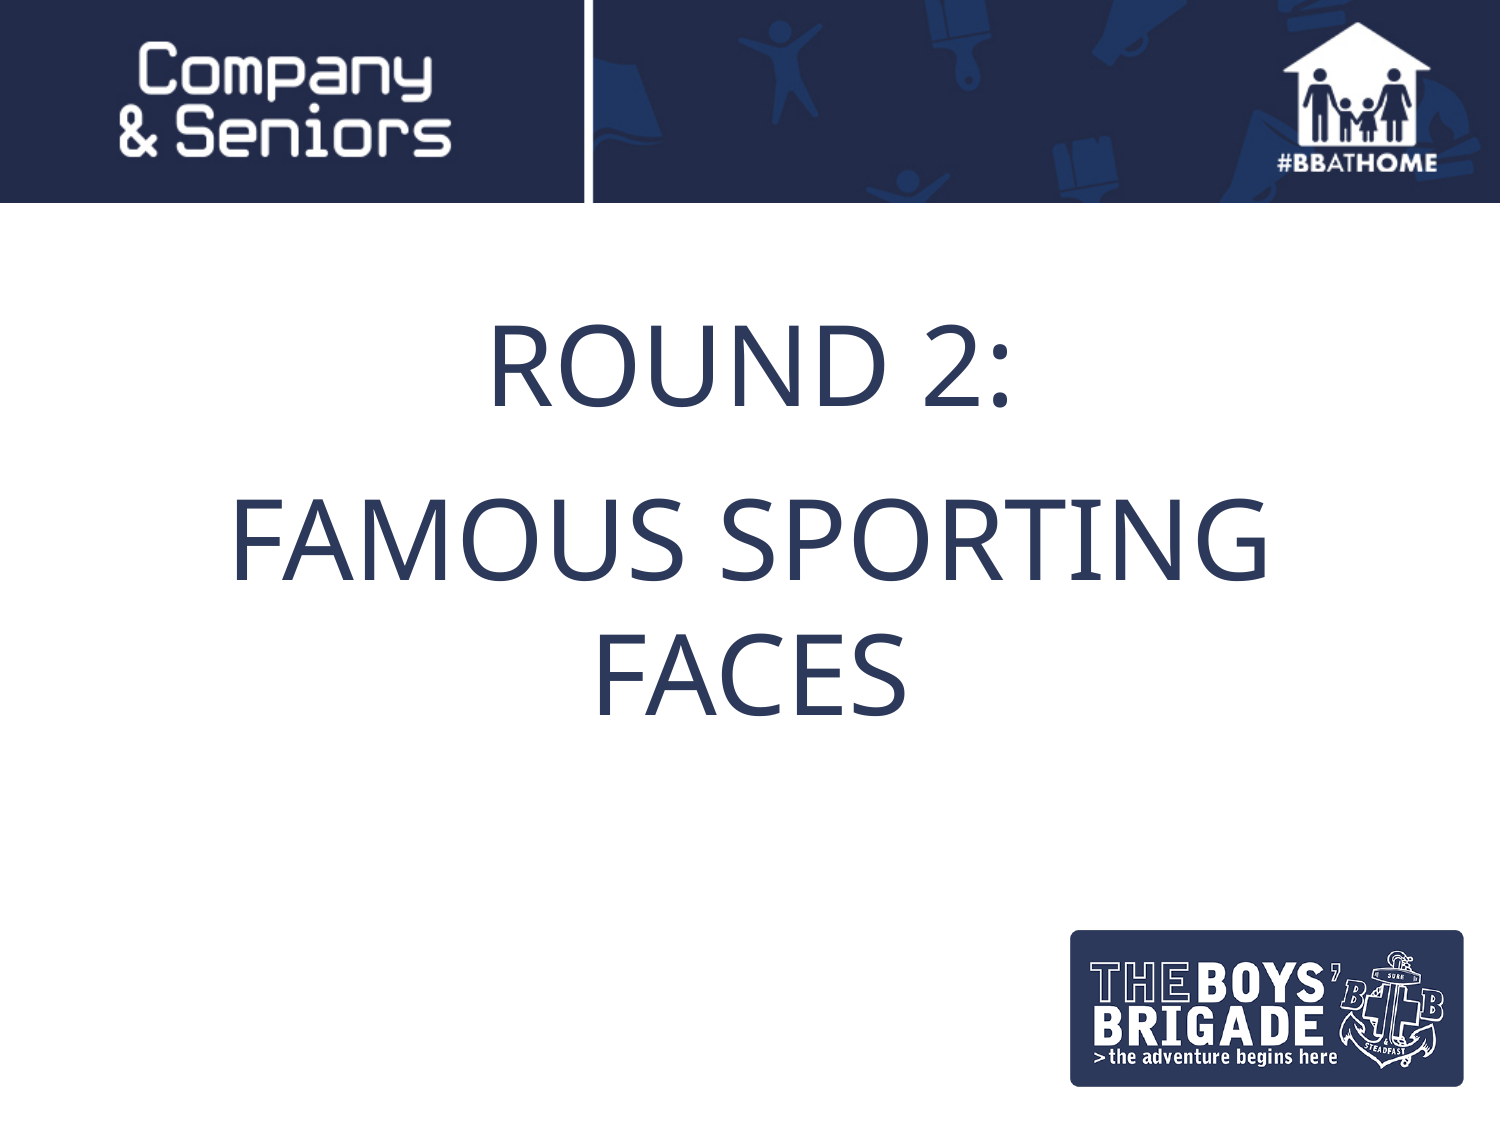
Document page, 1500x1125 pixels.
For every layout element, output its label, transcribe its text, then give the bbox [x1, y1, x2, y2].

text_box Round 2: Famous Sporting Faces [168, 286, 1332, 746]
picture [0, 0, 1500, 203]
picture [1068, 928, 1465, 1088]
